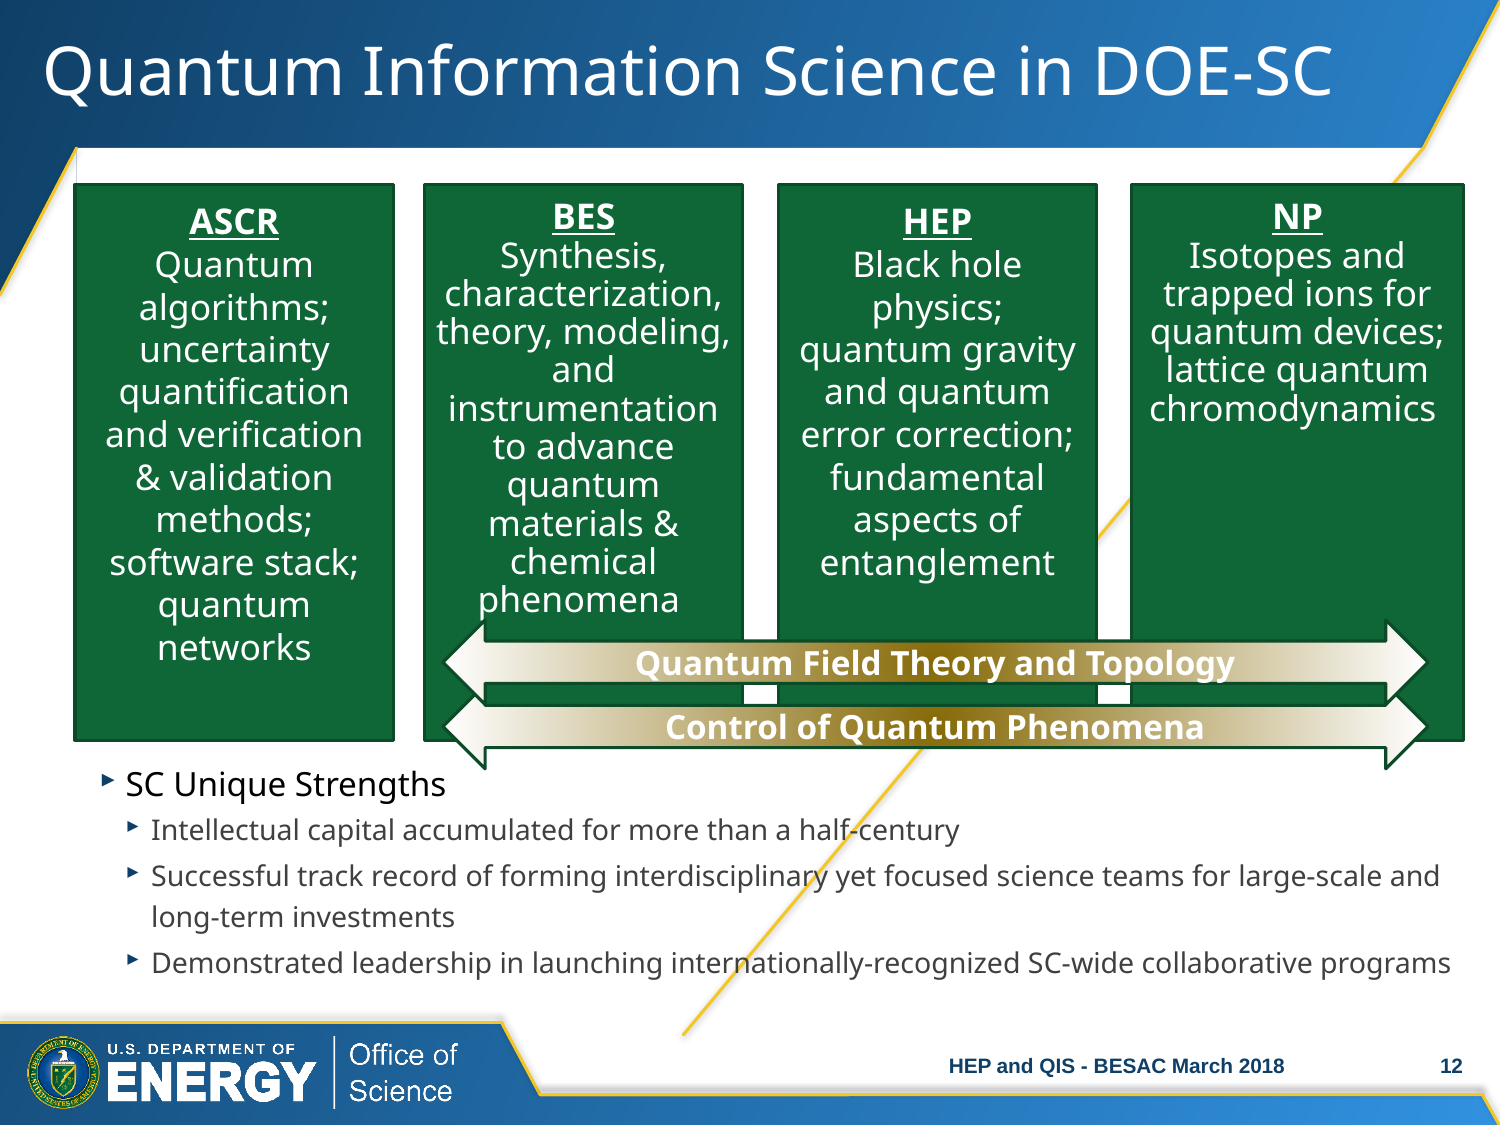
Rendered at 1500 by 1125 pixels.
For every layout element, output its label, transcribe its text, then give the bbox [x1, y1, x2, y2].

picture [27, 1036, 458, 1109]
slide_number 12 [1408, 1034, 1478, 1095]
title Quantum Information Science in DOE-SC [27, 0, 1478, 148]
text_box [74, 183, 1464, 770]
text_box [117, 781, 1412, 924]
list SC Unique Strengths Intellectual capital accumulated for more than a half-century Successful track record of forming interdisciplinary yet focused science teams for large-scale and long-term investments Demonstrated leadership in launching internationally-recognized SC-wide collaborative programs [76, 748, 1478, 1024]
footer HEP and QIS - BESAC March 2018 [826, 1034, 1408, 1095]
